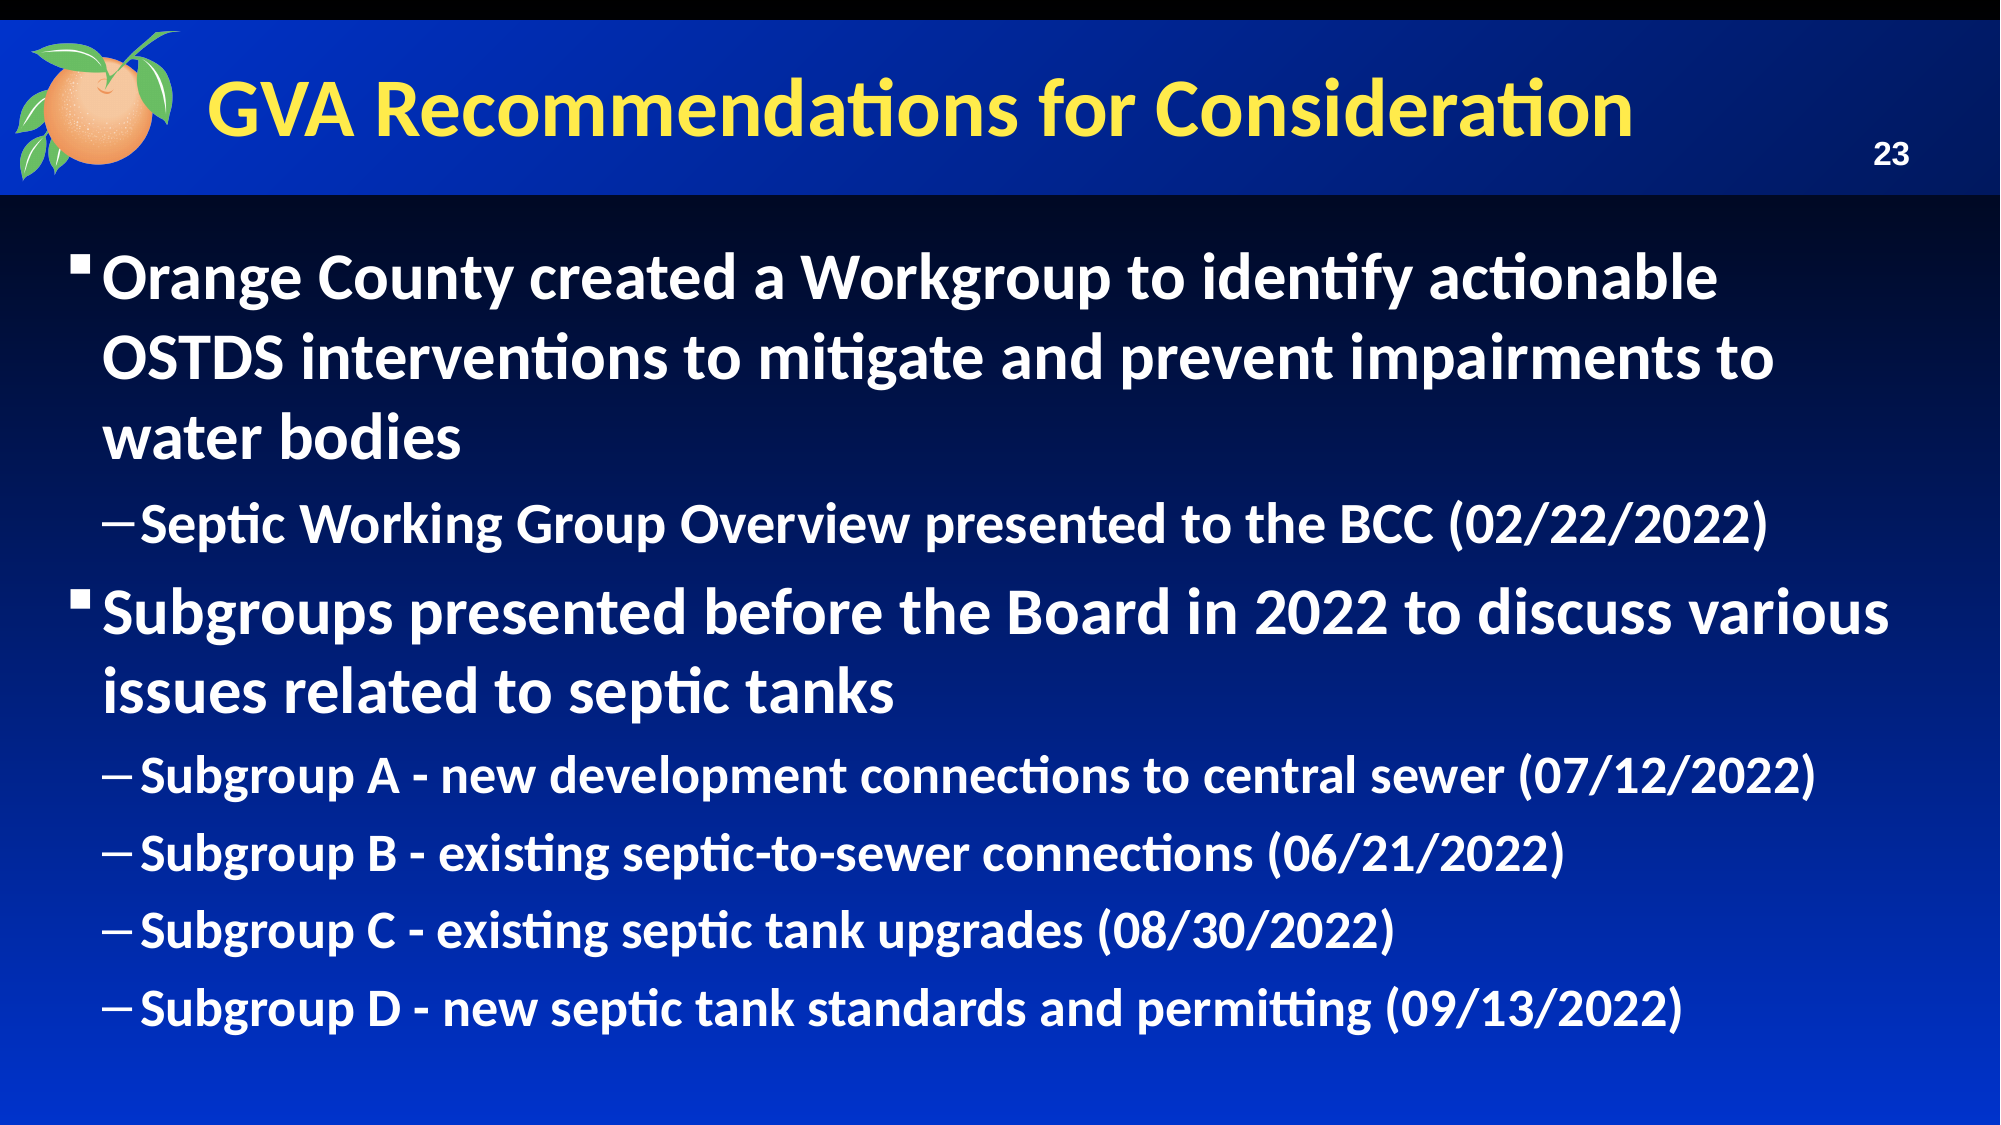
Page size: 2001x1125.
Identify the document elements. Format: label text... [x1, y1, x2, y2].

list Orange County created a Workgroup to identify actionable OSTDS interventions to mitigate and prevent impairments to water bodies Septic Working Group Overview presented to the BCC (02/22/2022) Subgroups presented before the Board in 2022 to discuss various issues related to septic tanks Subgroup A - new development connections to central sewer (07/12/2022) Subgroup B - existing septic-to-sewer connections (06/21/2022) Subgroup C - existing septic tank upgrades (08/30/2022) Subgroup D - new septic tank standards and permitting (09/13/2022) [50, 224, 1917, 1100]
title GVA Recommendations for Consideration [192, 40, 1917, 166]
